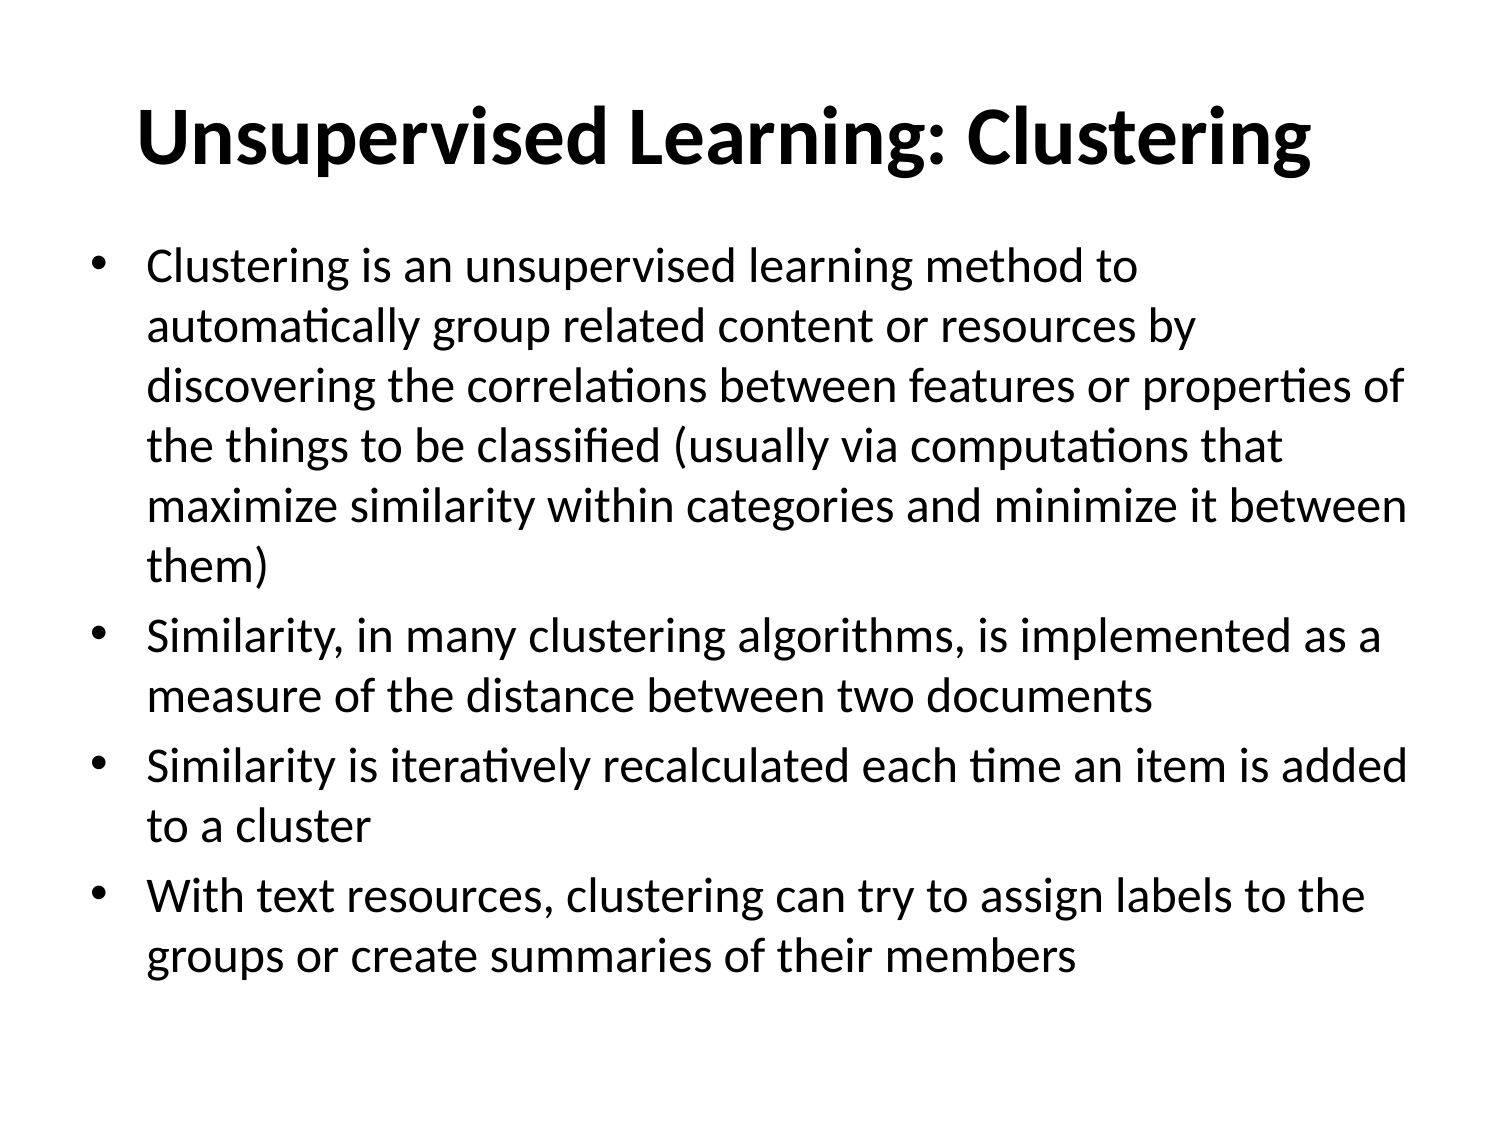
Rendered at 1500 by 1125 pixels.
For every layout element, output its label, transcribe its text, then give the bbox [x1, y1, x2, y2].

list Clustering is an unsupervised learning method to automatically group related content or resources by discovering the correlations between features or properties of the things to be classified (usually via computations that maximize similarity within categories and minimize it between them) Similarity, in many clustering algorithms, is implemented as a measure of the distance between two documents Similarity is iteratively recalculated each time an item is added to a cluster With text resources, clustering can try to assign labels to the groups or create summaries of their members [75, 224, 1425, 968]
title Unsupervised Learning: Clustering [50, 37, 1400, 225]
